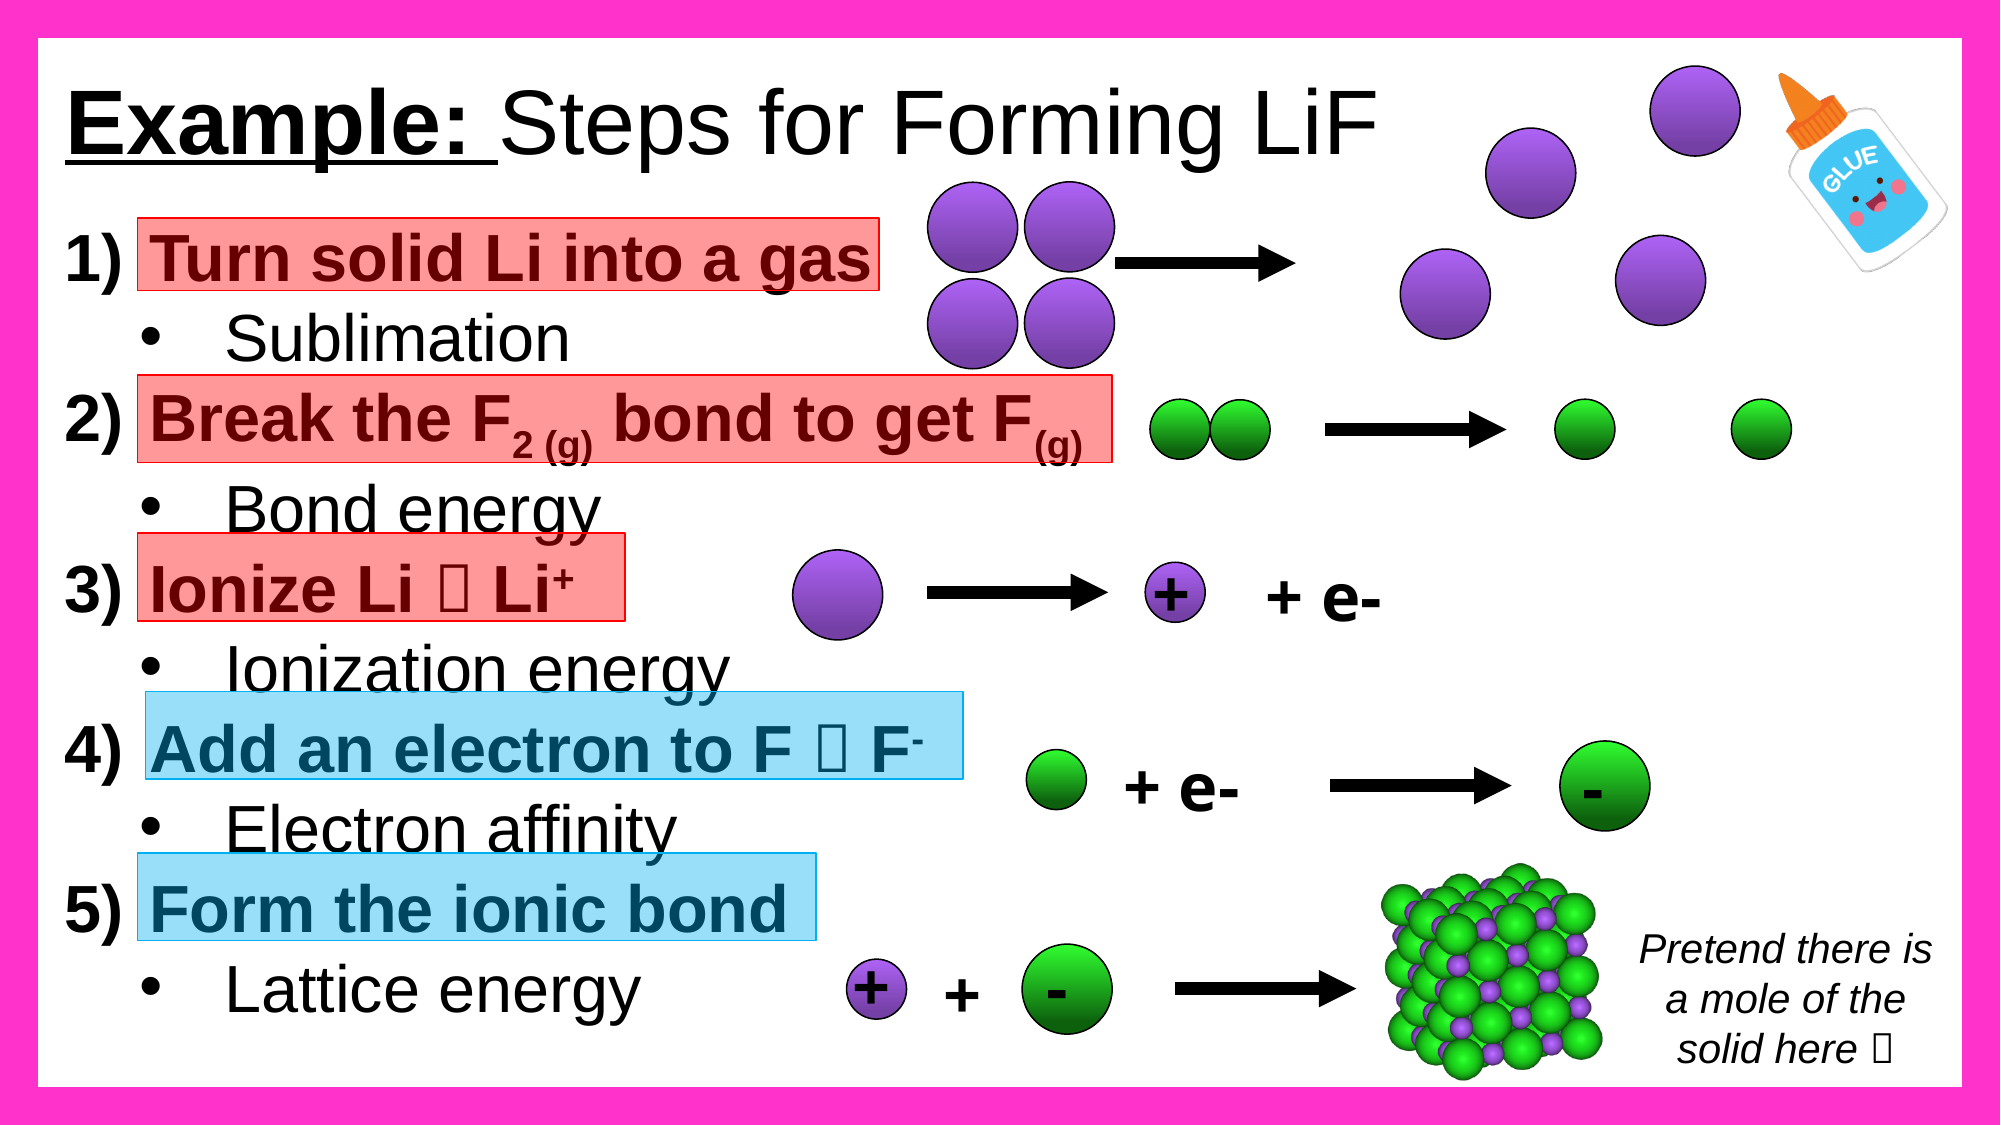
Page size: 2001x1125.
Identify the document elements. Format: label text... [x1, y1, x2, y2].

text_box [137, 533, 625, 621]
text_box [1026, 749, 1087, 810]
text_box [1485, 128, 1576, 219]
text_box [1400, 249, 1491, 340]
text_box + e- [1251, 546, 1446, 642]
text_box [145, 691, 963, 779]
text_box [1210, 399, 1271, 460]
text_box [927, 278, 1018, 369]
text_box + e- [1108, 737, 1303, 833]
text_box [927, 182, 1018, 273]
text_box + [1137, 544, 1332, 640]
text_box Pretend there is a mole of the solid here  [1617, 914, 1957, 1080]
text_box - [1568, 738, 1638, 833]
text_box - [1031, 938, 1226, 1034]
text_box [137, 375, 1113, 463]
picture [1737, 41, 1954, 280]
text_box [137, 218, 879, 291]
text_box [1024, 181, 1115, 272]
text_box [792, 549, 883, 640]
text_box [0, 0, 2000, 1125]
text_box [1559, 760, 1568, 812]
text_box [1024, 278, 1115, 369]
text_box [1638, 755, 1650, 817]
text_box [1149, 399, 1210, 460]
text_box [1554, 399, 1615, 460]
text_box + [837, 937, 1032, 1033]
title Example: Steps for Forming LiF [49, 38, 1931, 212]
text_box [1731, 399, 1792, 460]
picture [1370, 852, 1613, 1091]
text_box Turn solid Li into a gas Sublimation Break the F2 (g) bond to get F(g) Bond energy Ionize Li  Li+ Ionization energy Add an electron to F  F- Electron affinity Form the ionic bond Lattice energy [50, 207, 1855, 1087]
text_box + [929, 1033, 1124, 1041]
text_box [1650, 66, 1741, 157]
text_box [1615, 235, 1706, 326]
text_box [137, 853, 816, 941]
